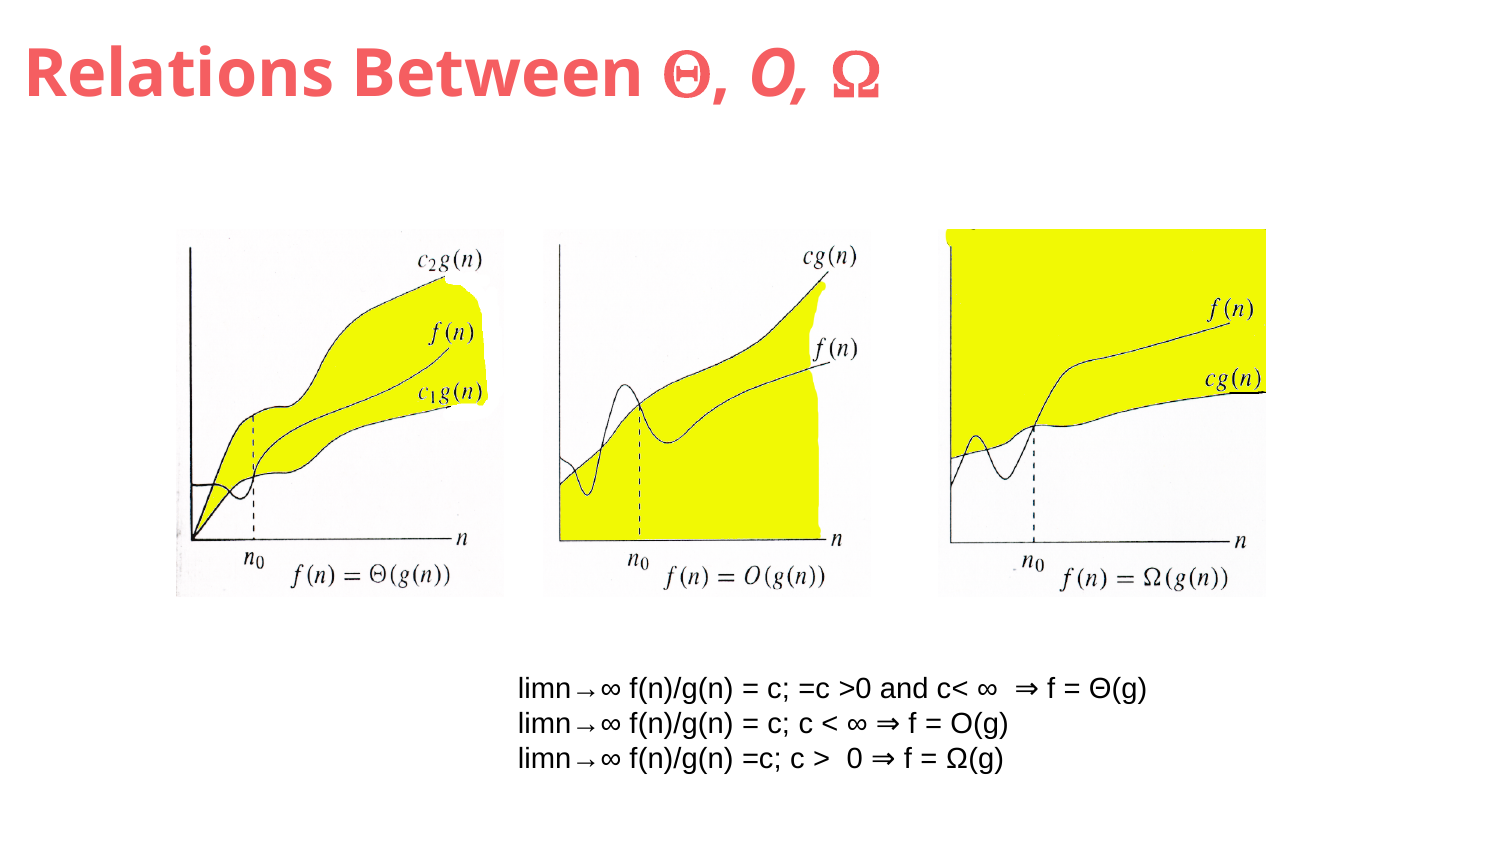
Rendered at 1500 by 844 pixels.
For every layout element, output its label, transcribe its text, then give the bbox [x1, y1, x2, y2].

picture [176, 229, 504, 598]
title Relations Between Q, O, W [8, 14, 1406, 118]
picture [543, 229, 871, 598]
picture [938, 229, 1266, 598]
text_box limn→∞ f(n)/g(n) = c; =c >0 and c< ∞ ⇒ f = Θ(g) limn→∞ f(n)/g(n) = c; c < ∞ ⇒ f = O(g) limn→∞ f(n)/g(n) =c; c > 0 ⇒ f = Ω(g) [503, 661, 1488, 782]
